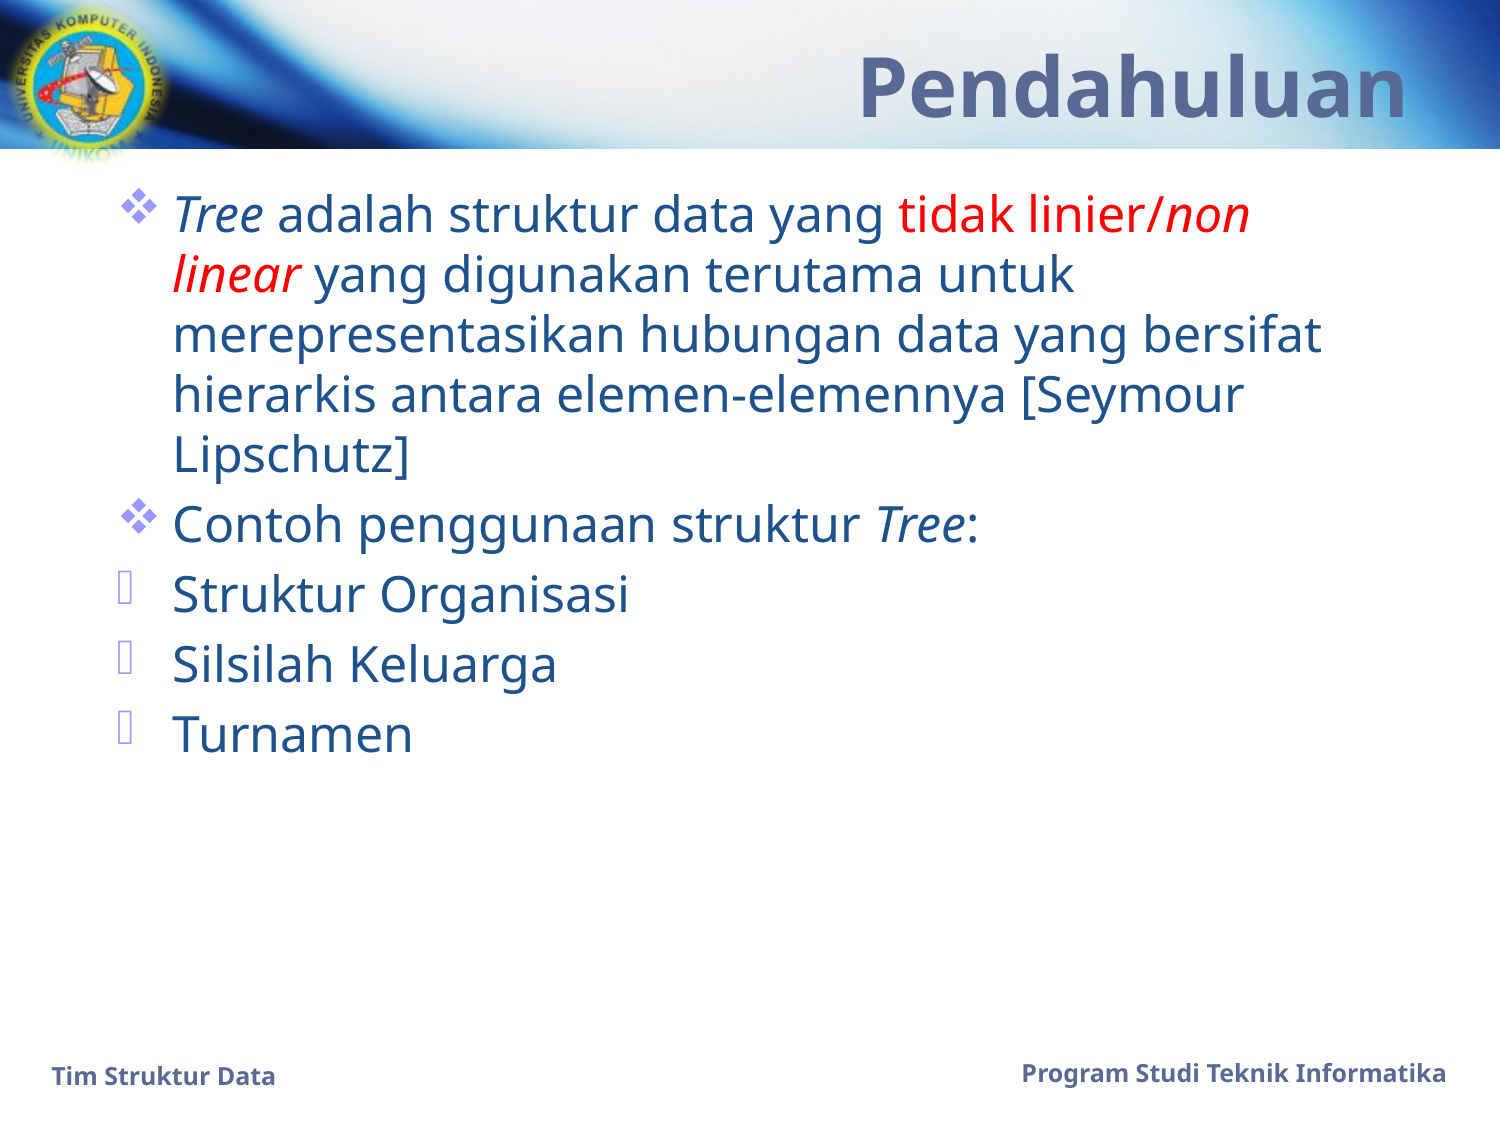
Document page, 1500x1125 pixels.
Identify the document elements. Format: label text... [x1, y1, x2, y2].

slide_number Tim Struktur Data [35, 1052, 488, 1106]
picture [0, 0, 1500, 176]
list Tree adalah struktur data yang tidak linier/non linear yang digunakan terutama untuk merepresentasikan hubungan data yang bersifat hierarkis antara elemen-elemennya [Seymour Lipschutz] Contoh penggunaan struktur Tree: Struktur Organisasi Silsilah Keluarga Turnamen [101, 174, 1386, 972]
footer Program Studi Teknik Informatika [912, 1049, 1463, 1125]
title Pendahuluan [599, 37, 1426, 131]
